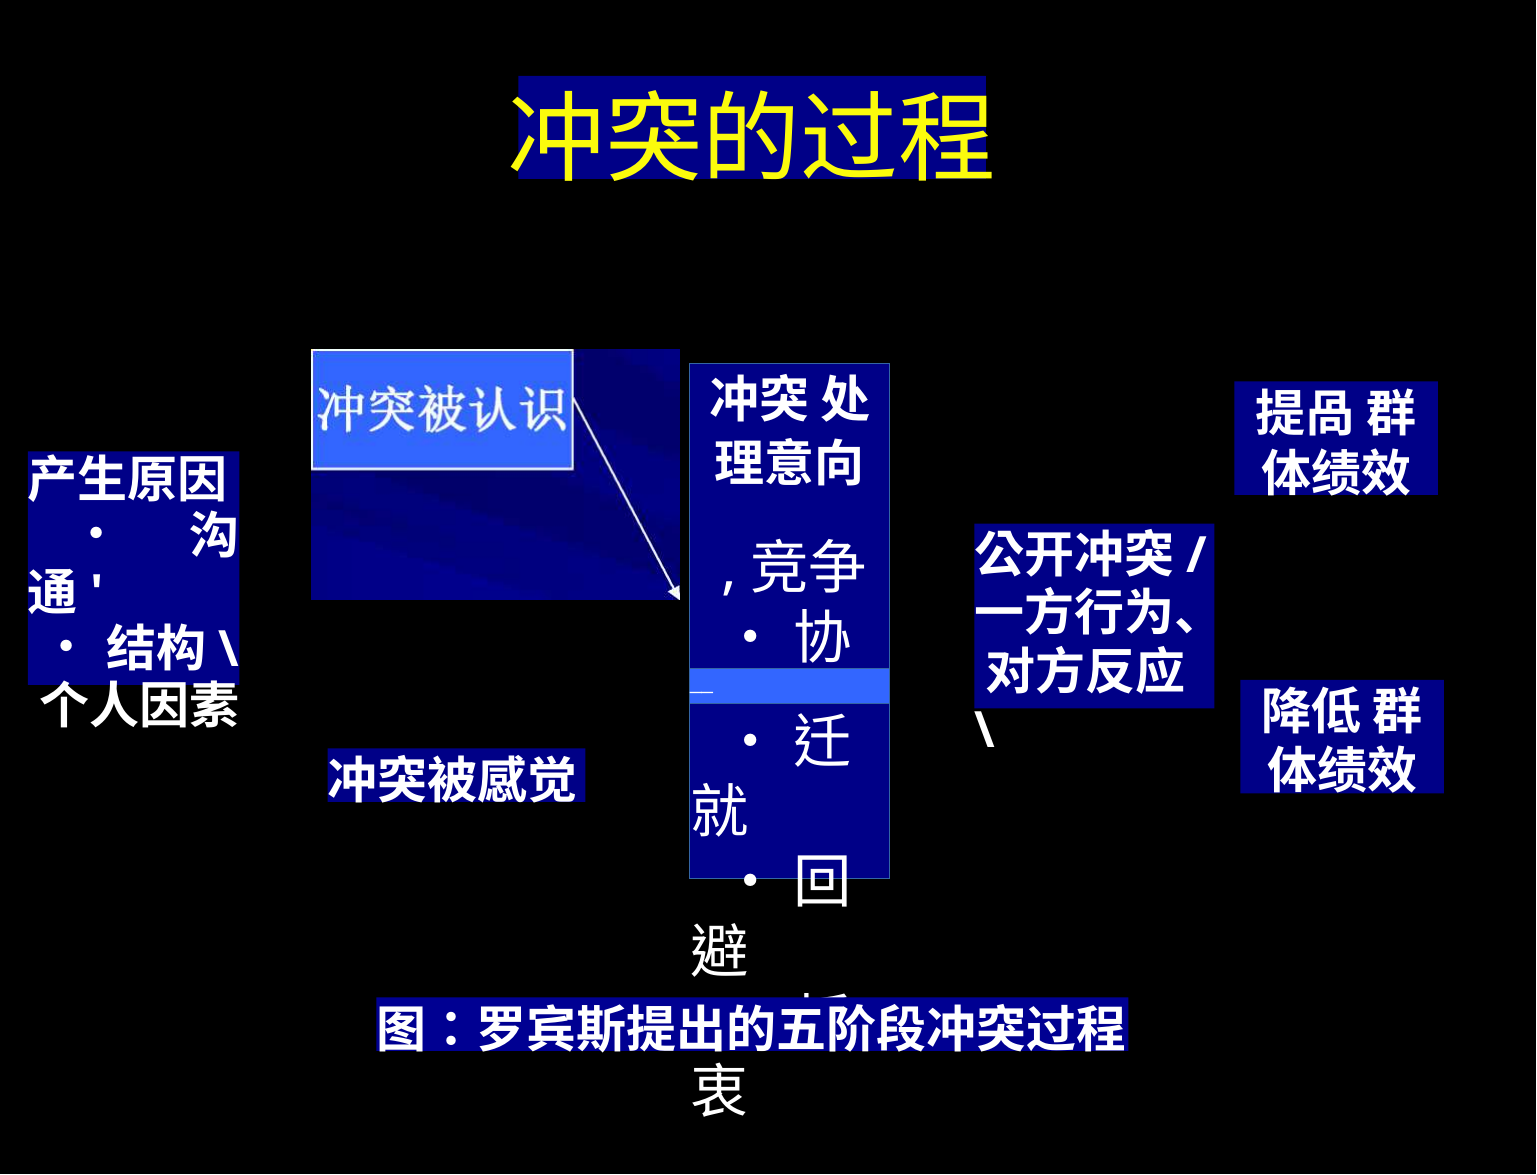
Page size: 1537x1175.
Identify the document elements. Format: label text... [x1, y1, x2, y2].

text_box __ [689, 668, 890, 703]
text_box 提咼 群体绩效 [1234, 381, 1438, 495]
text_box 产生原因 •沟通' •结构\ 个人因素 [27, 451, 240, 685]
text_box 公开冲突/ 一方行为、 对方反应\ [974, 523, 1215, 709]
text_box 冲突 处理意向 ,竞争 •协作 [689, 363, 890, 668]
text_box 冲突的过程 [518, 75, 986, 179]
text_box 降低 群体绩效 [1240, 679, 1444, 794]
picture [311, 349, 680, 600]
text_box 冲突被感觉 [327, 748, 586, 802]
text_box 图：罗宾斯提出的五阶段冲突过程 [376, 997, 1129, 1051]
text_box •迁就 •回避 •折衷 [689, 703, 890, 879]
